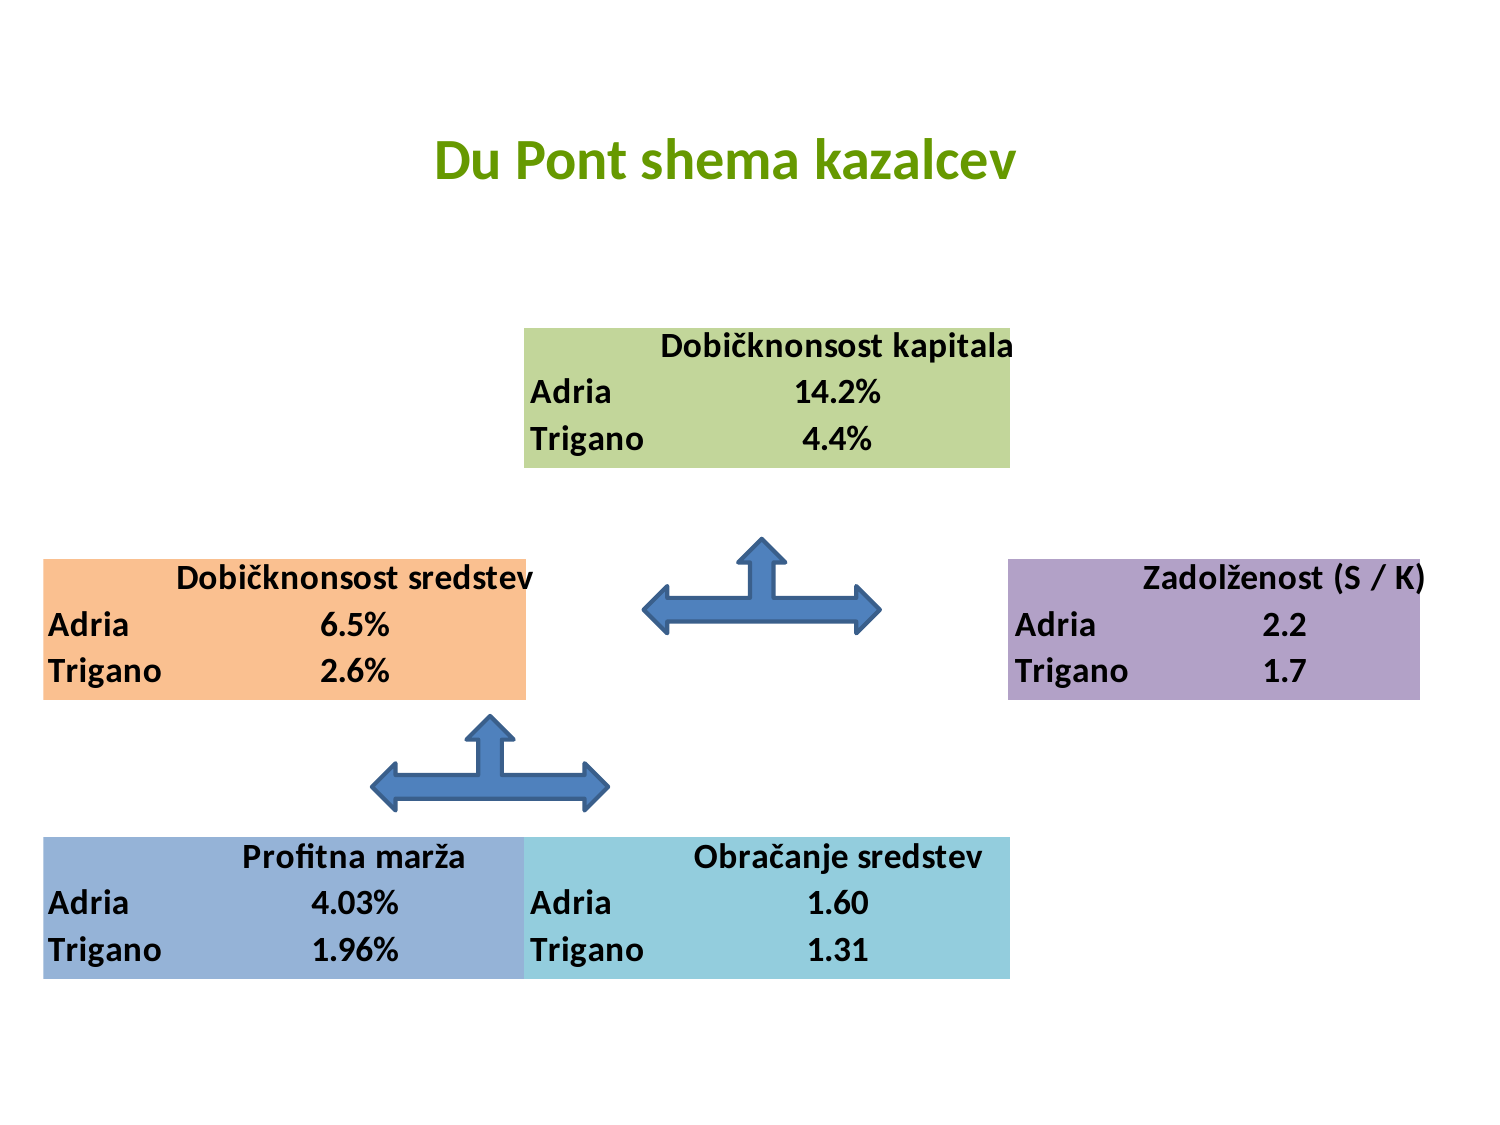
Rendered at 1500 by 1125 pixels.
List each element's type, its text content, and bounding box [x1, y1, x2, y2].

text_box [40, 326, 1500, 1024]
list Du Pont shema kazalcev [419, 113, 1416, 324]
